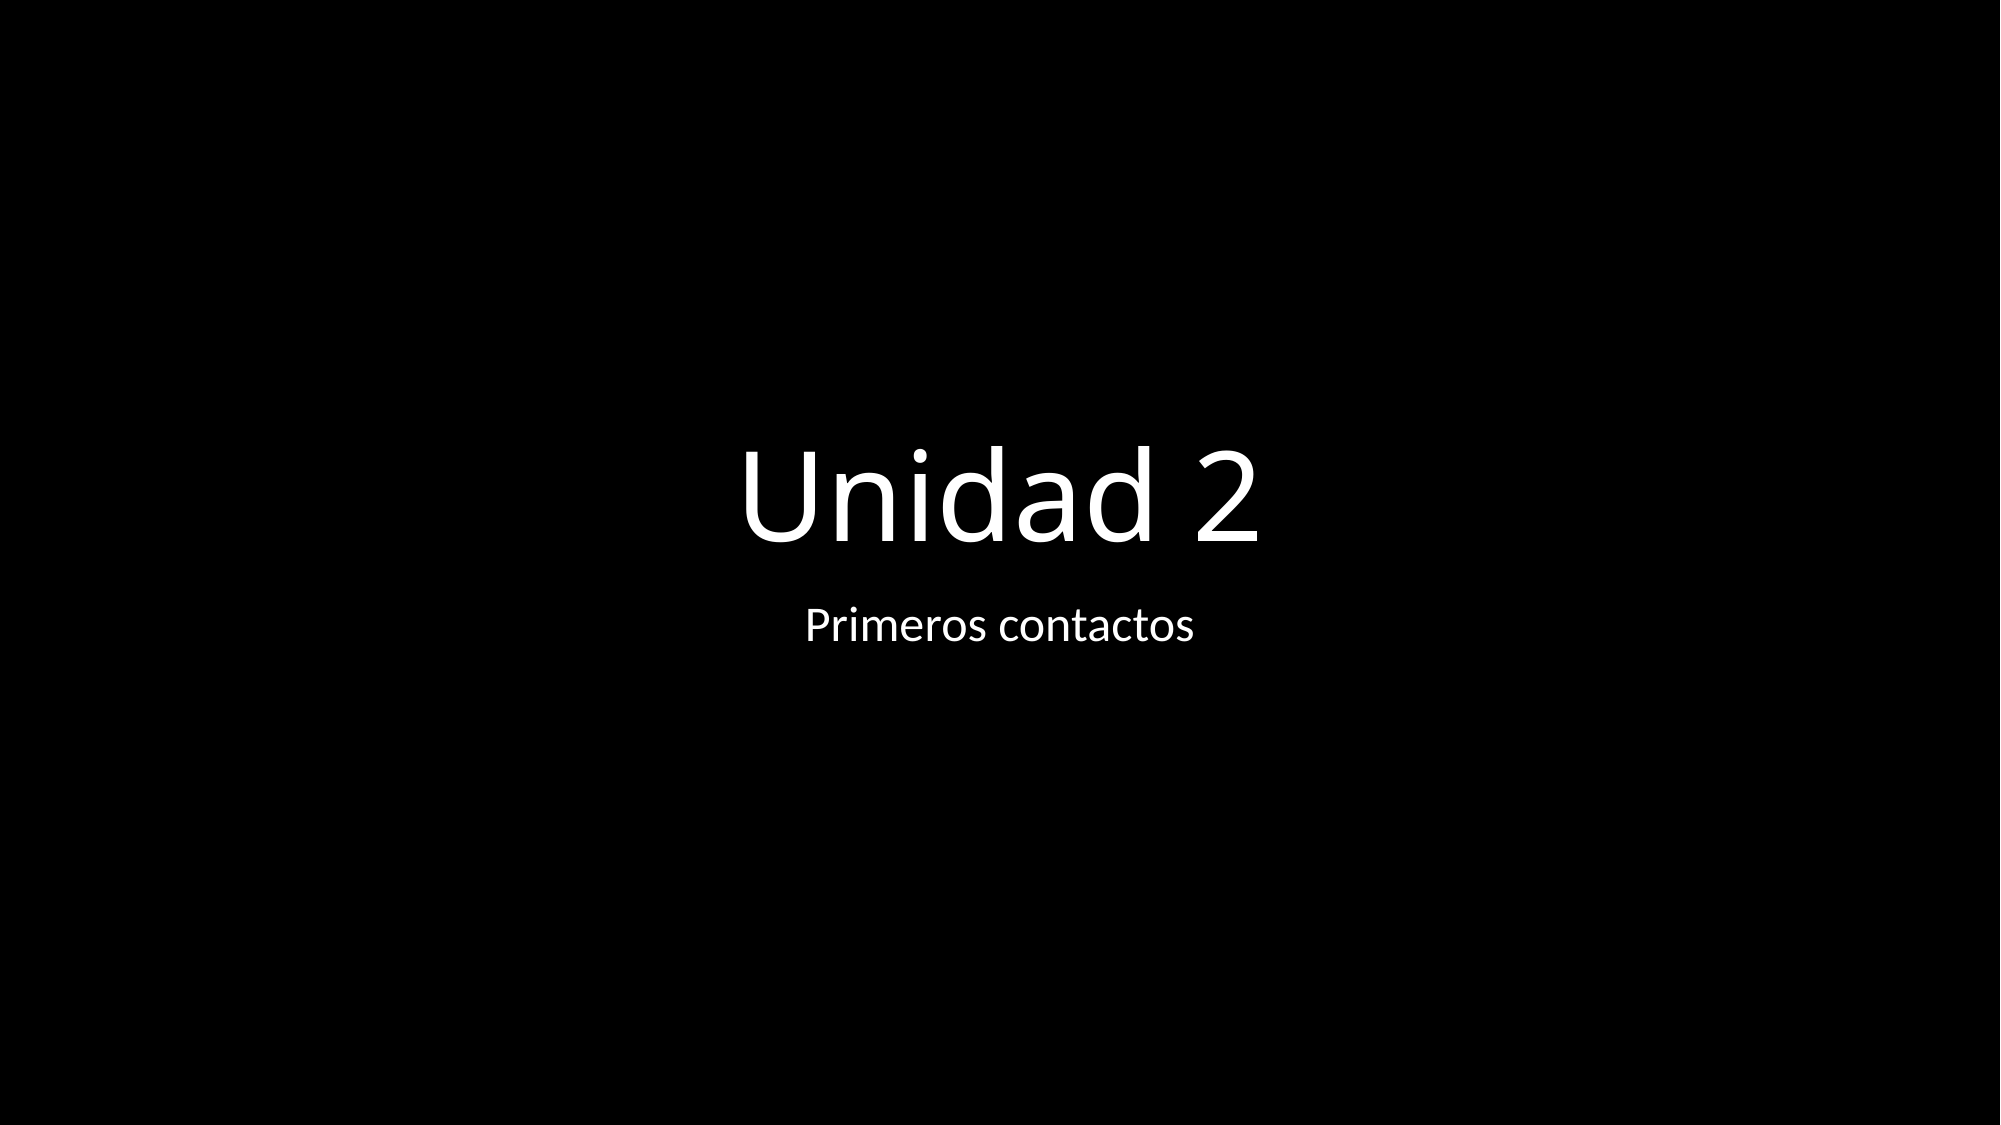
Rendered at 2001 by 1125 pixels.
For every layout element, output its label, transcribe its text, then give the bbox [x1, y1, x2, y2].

subtitle Primeros contactos [249, 590, 1750, 863]
title Unidad 2 [249, 184, 1750, 576]
